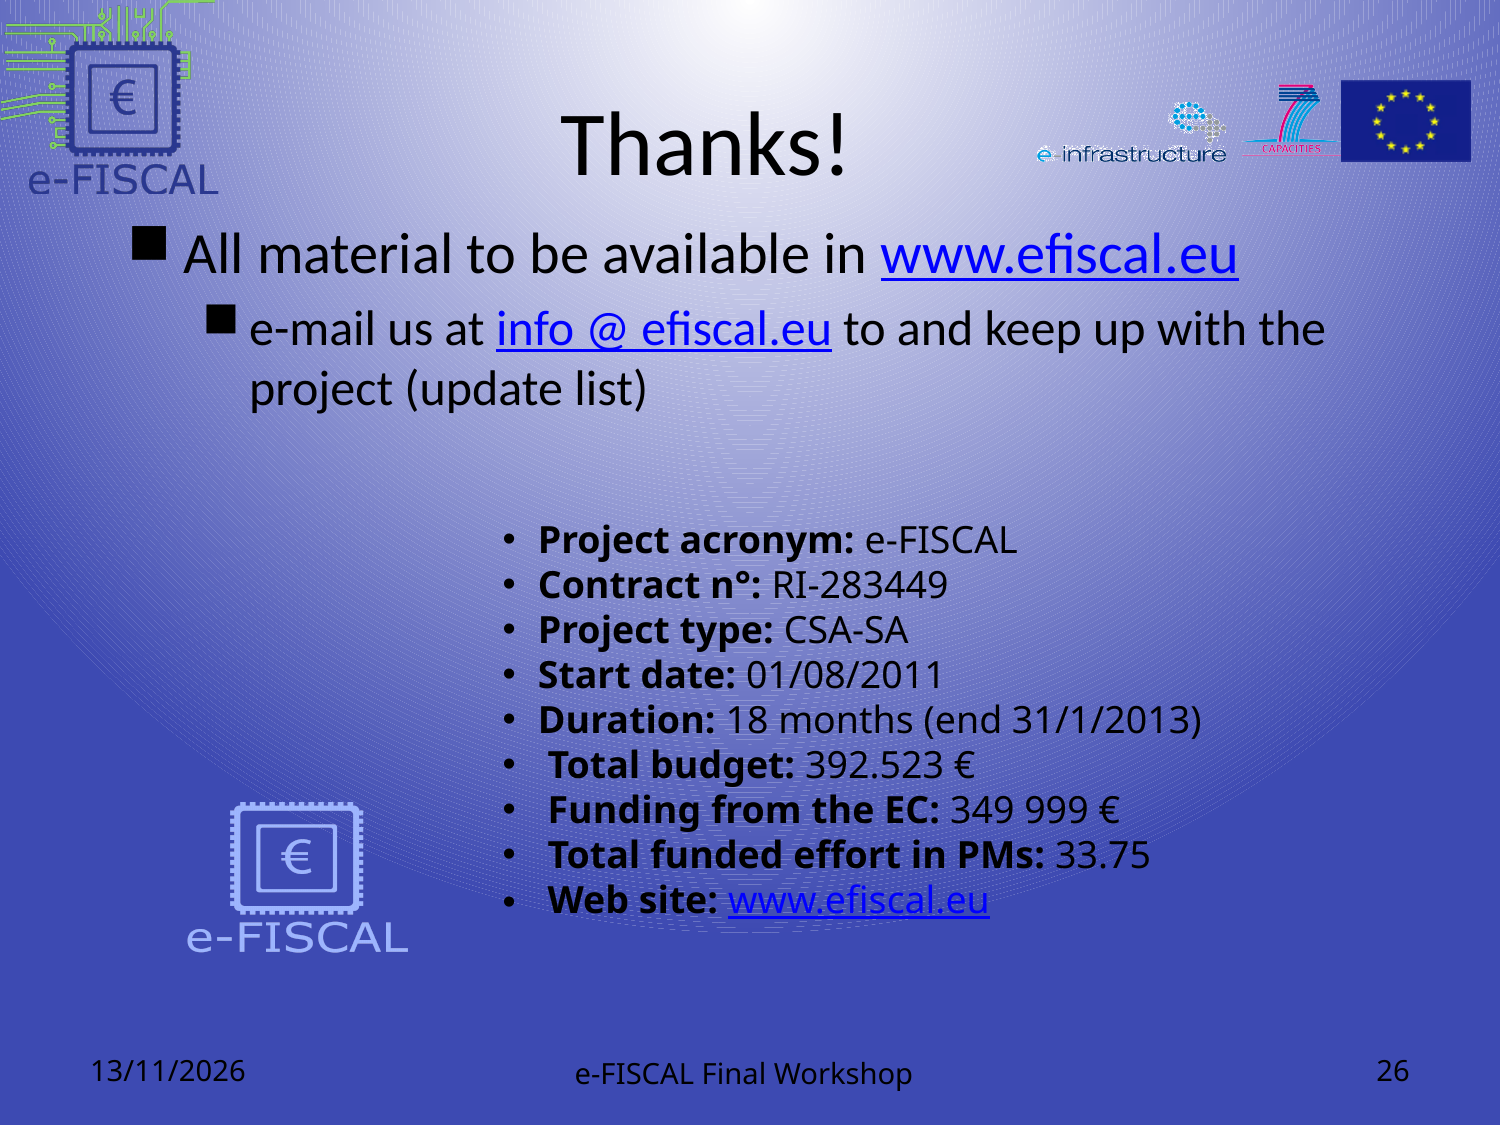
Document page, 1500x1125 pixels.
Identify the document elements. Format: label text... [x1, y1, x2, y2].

footer e-FISCAL Final Workshop [466, 1042, 1022, 1103]
slide_number 26 [1074, 1042, 1425, 1103]
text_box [1036, 78, 1471, 163]
title Thanks! [254, 44, 1426, 233]
text_box Project acronym: e-FISCAL Contract n°: RI-283449 Project type: CSA-SA Start date: 01/08/2011 Duration: 18 months (end 31/1/2013) Total budget: 392.523 € Funding from the EC: 349 999 € Total funded effort in PMs: 33.75 Web site: www.efiscal.eu [487, 508, 1292, 935]
picture [185, 802, 408, 965]
list All material to be available in www.efiscal.eu e-mail us at info @ efiscal.eu to and keep up with the project (update list) [111, 207, 1365, 1019]
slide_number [75, 1042, 425, 1103]
